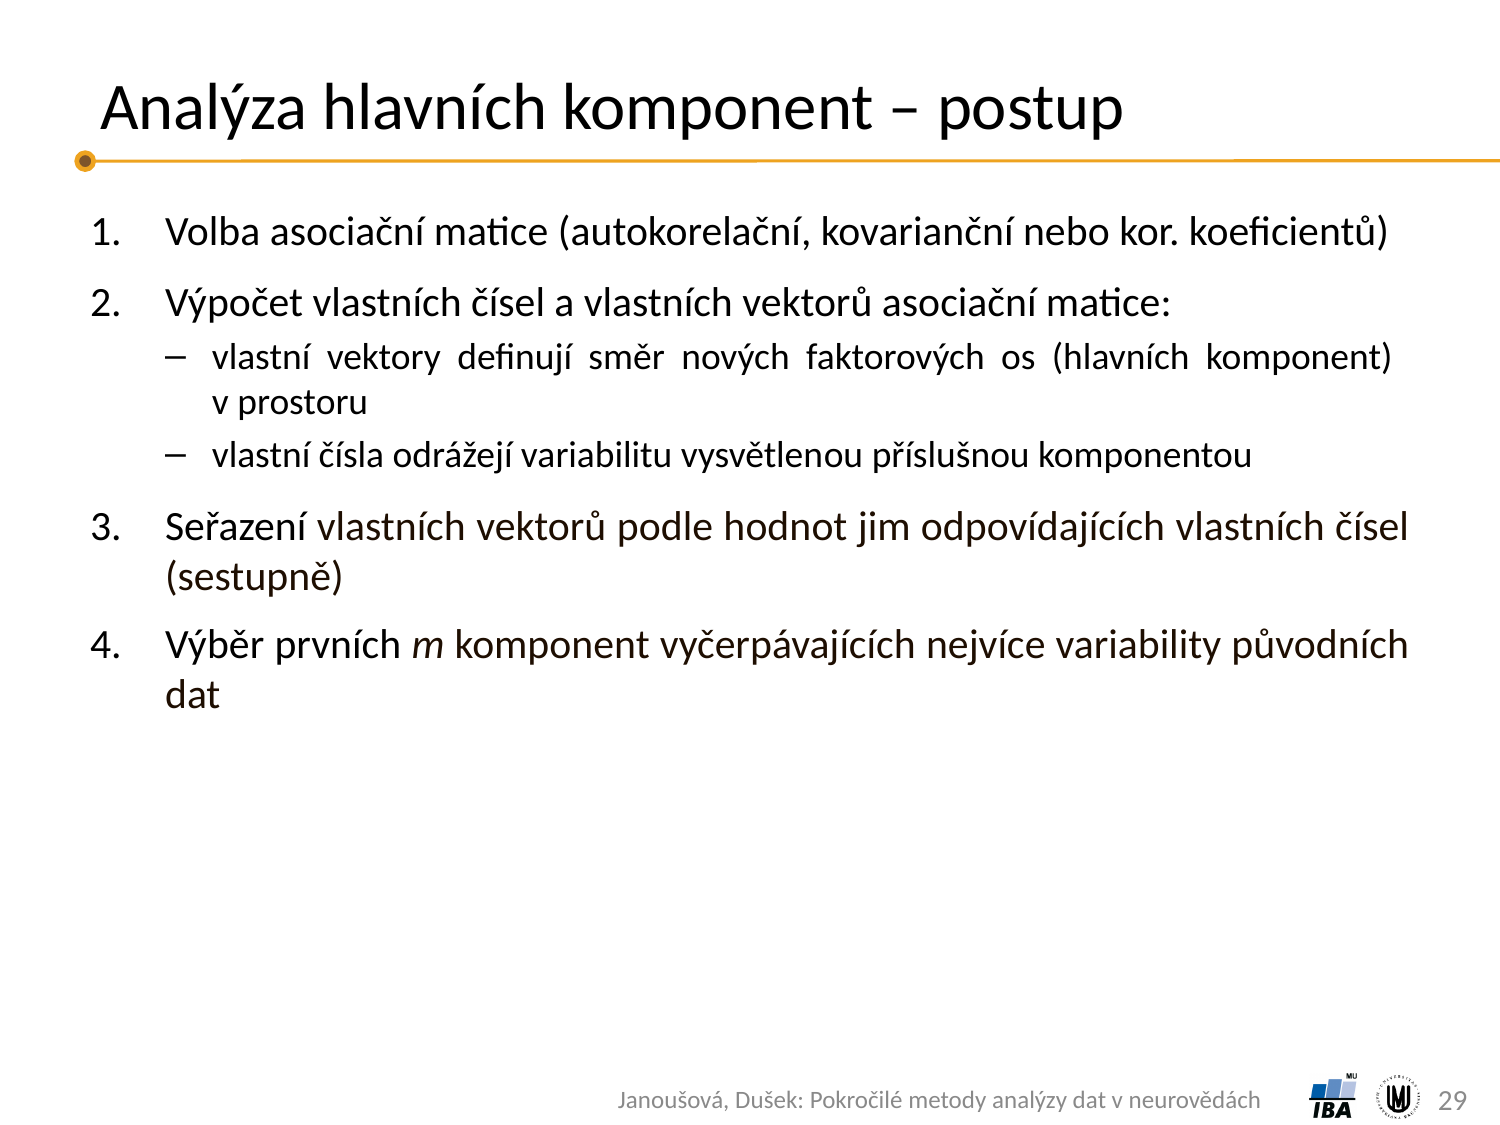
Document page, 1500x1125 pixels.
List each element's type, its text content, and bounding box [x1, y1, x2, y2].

text_box Výpočet vlastních čísel a vlastních vektorů asociační matice: vlastní vektory definují směr nových faktorových os (hlavních komponent) v prostoru vlastní čísla odrážejí variabilitu vysvětlenou příslušnou komponentou [74, 267, 1425, 491]
text_box Výběr prvních m komponent vyčerpávajících nejvíce variability původních dat [74, 609, 1425, 740]
text_box Seřazení vlastních vektorů podle hodnot jim odpovídajících vlastních čísel (sestupně) [74, 491, 1425, 609]
title Analýza hlavních komponent – postup [85, 45, 1425, 161]
slide_number 29 [1132, 1072, 1483, 1125]
list Volba asociační matice (autokorelační, kovarianční nebo kor. koeficientů) [75, 196, 1425, 267]
